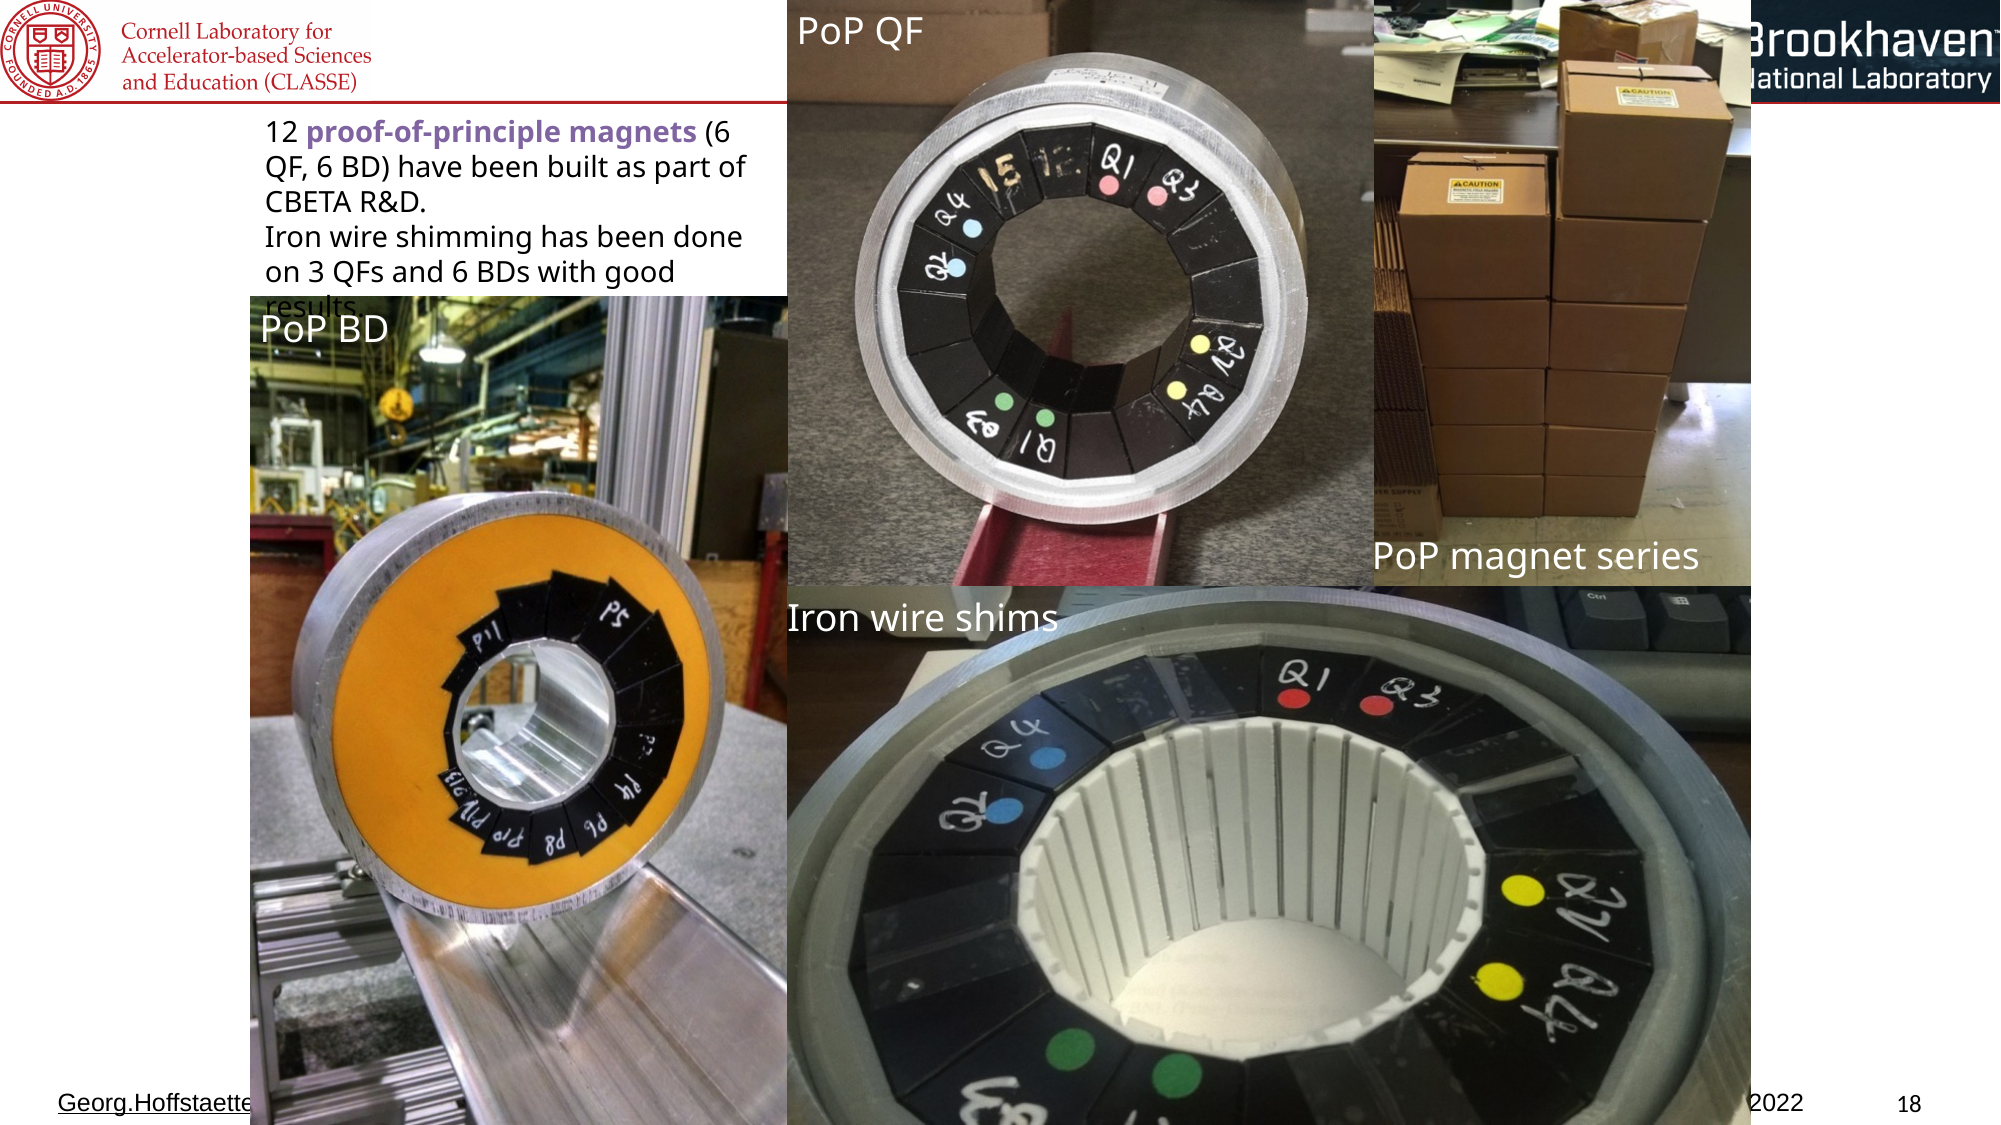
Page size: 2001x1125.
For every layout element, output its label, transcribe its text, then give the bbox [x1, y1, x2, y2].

text_box 12 proof-of-principle magnets (6 QF, 6 BD) have been built as part of CBETA R&D. Iron wire shimming has been done on 3 QFs and 6 BDs with good results. [250, 105, 770, 294]
text_box PoP magnet series [1378, 534, 1716, 584]
picture [249, 0, 2000, 1125]
picture [0, 0, 371, 101]
text_box PoP QF [781, 0, 785, 60]
